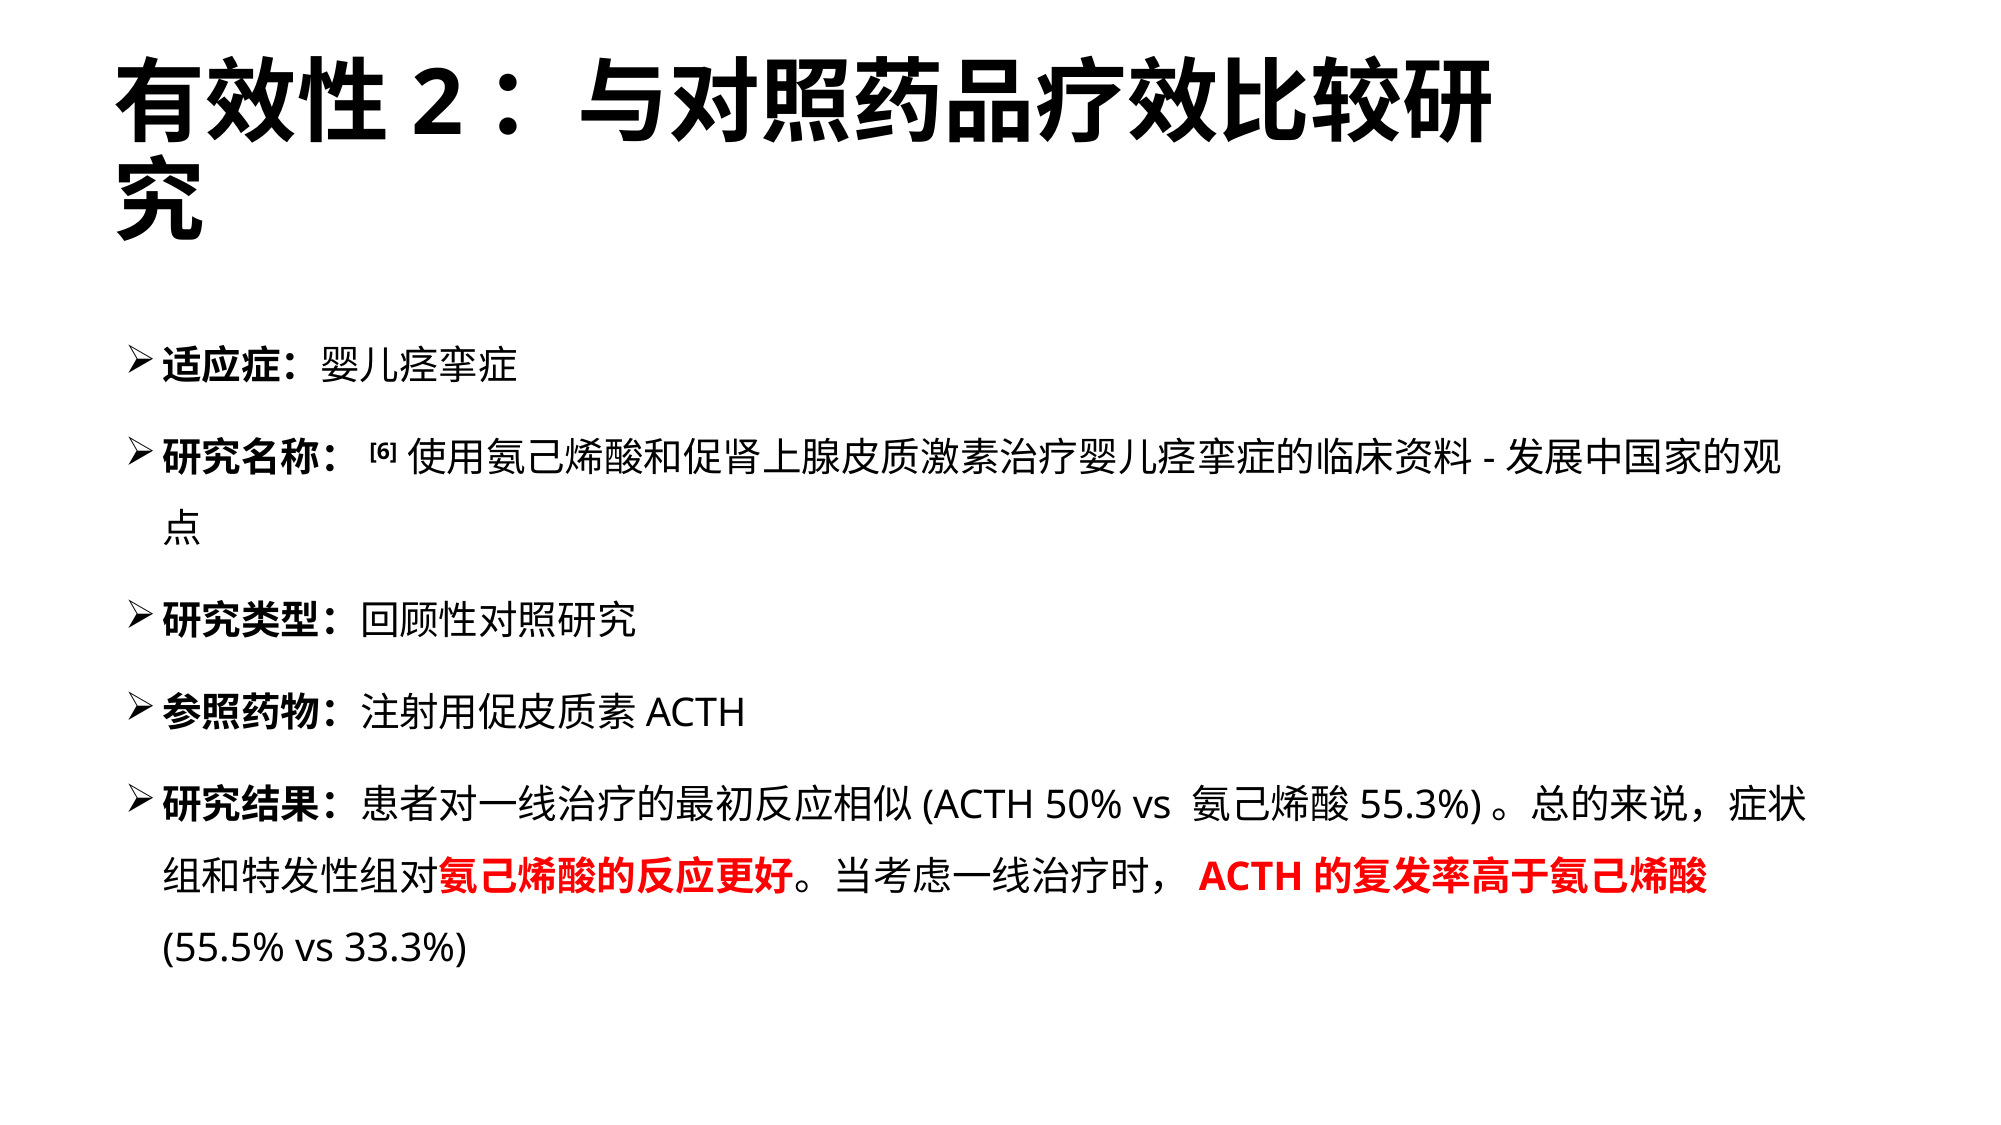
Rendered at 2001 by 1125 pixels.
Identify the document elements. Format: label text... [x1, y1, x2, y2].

title 有效性2：与对照药品疗效比较研究 [98, 45, 1560, 264]
list 适应症：婴儿痉挛症 研究名称：[6]使用氨己烯酸和促肾上腺皮质激素治疗婴儿痉挛症的临床资料-发展中国家的观点 研究类型：回顾性对照研究 参照药物：注射用促皮质素ACTH 研究结果：患者对一线治疗的最初反应相似(ACTH 50% vs 氨己烯酸55.3%)。总的来说，症状组和特发性组对氨己烯酸的反应更好。当考虑一线治疗时，ACTH的复发率高于氨己烯酸(55.5% vs 33.3%) [109, 308, 1835, 978]
